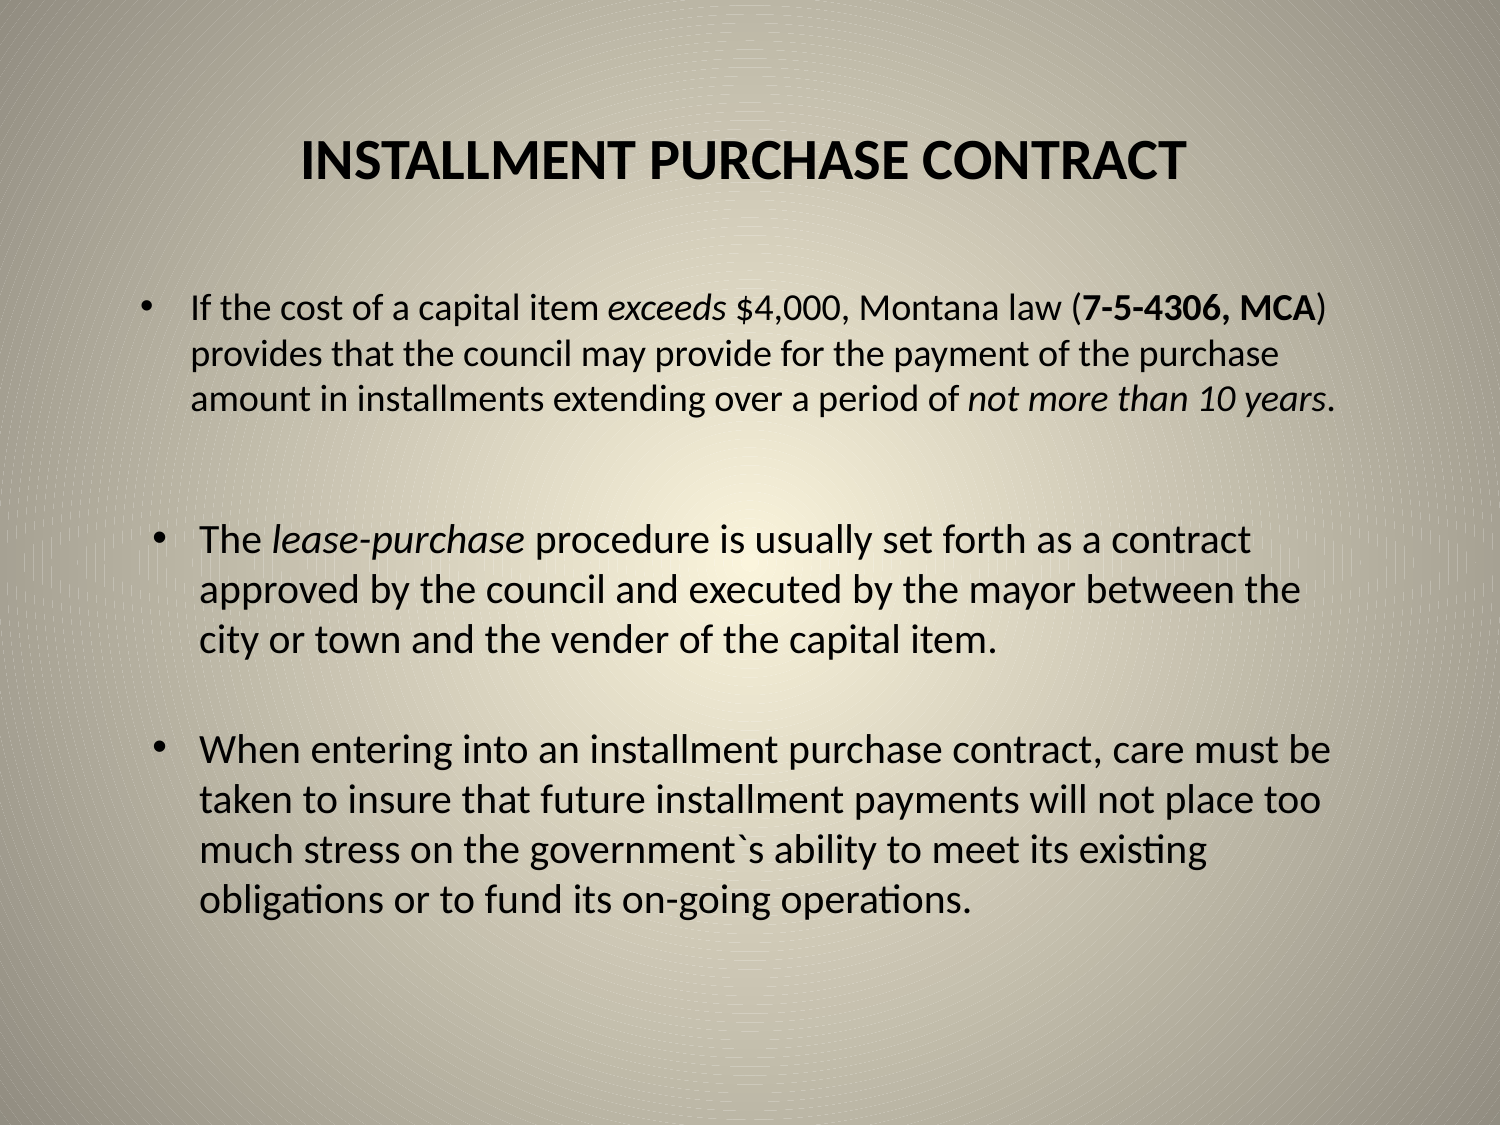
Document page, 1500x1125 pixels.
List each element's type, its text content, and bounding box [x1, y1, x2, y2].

title INSTALLMENT PURCHASE CONTRACT [24, 62, 1463, 250]
text_box When entering into an installment purchase contract, care must be taken to insure that future installment payments will not place too much stress on the government`s ability to meet its existing obligations or to fund its on-going operations. [137, 713, 1363, 929]
text_box The lease-purchase procedure is usually set forth as a contract approved by the council and executed by the mayor between the city or town and the vender of the capital item. [137, 504, 1363, 670]
list If the cost of a capital item exceeds $4,000, Montana law (7-5-4306, MCA) provides that the council may provide for the payment of the purchase amount in installments extending over a period of not more than 10 years. [125, 275, 1363, 463]
